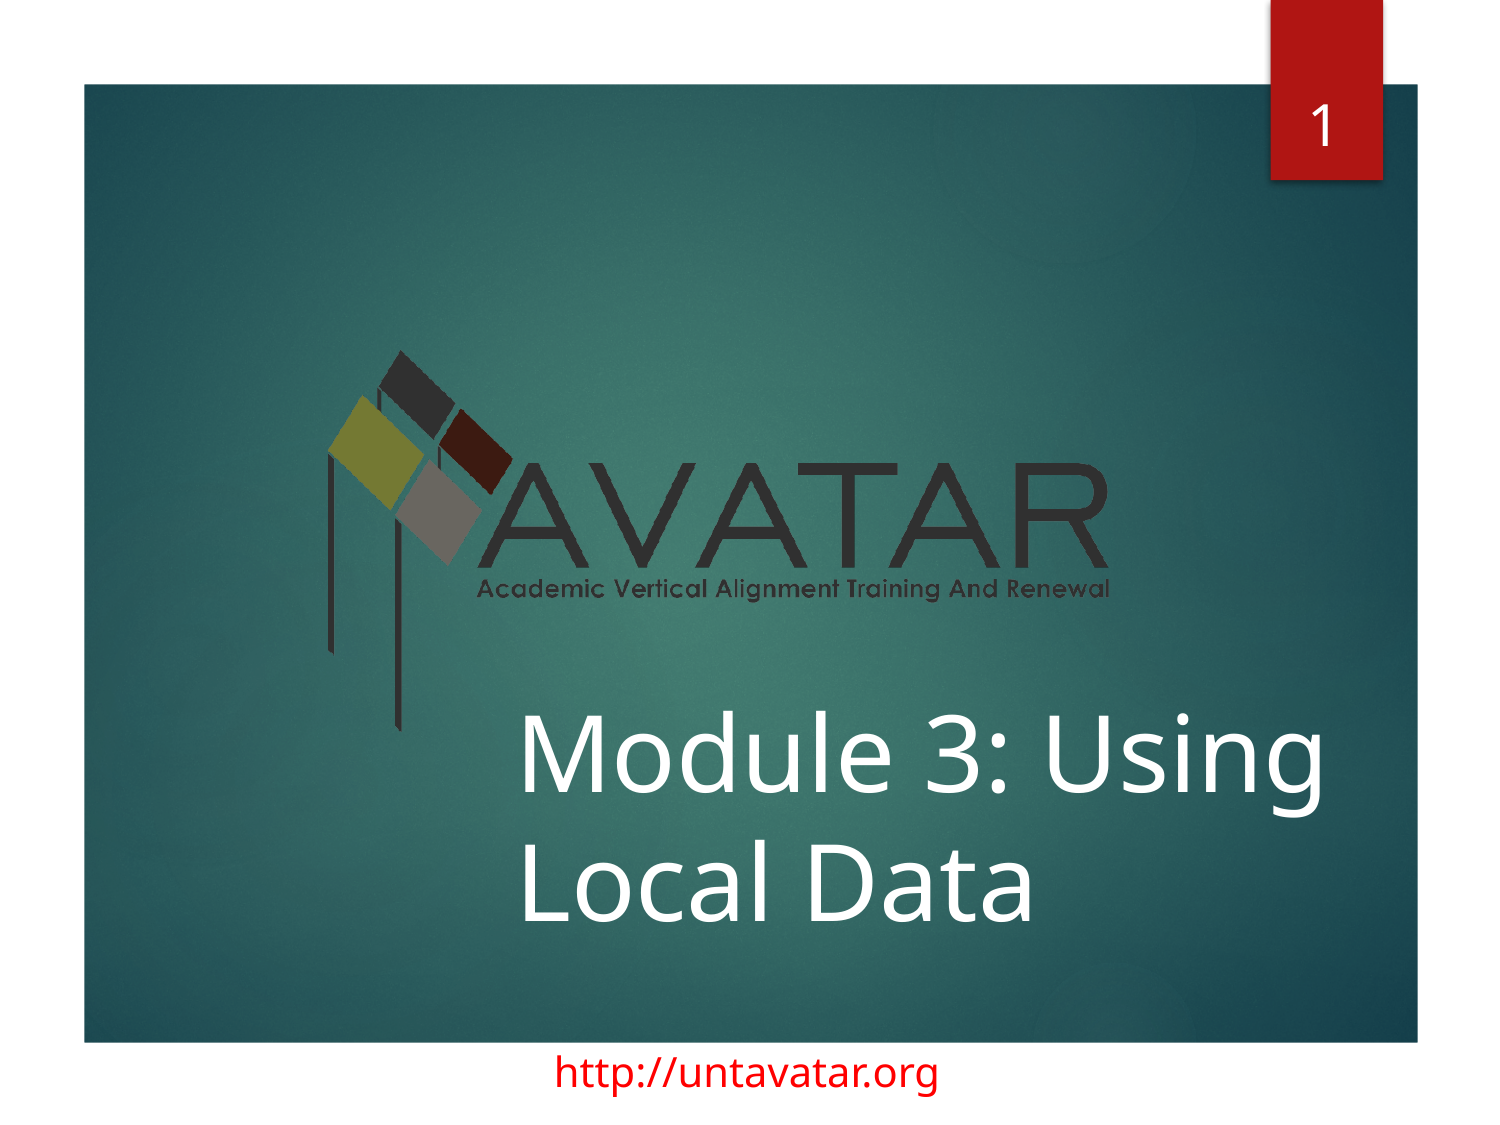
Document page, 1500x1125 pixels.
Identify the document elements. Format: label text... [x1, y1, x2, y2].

picture [328, 349, 1109, 732]
slide_number 1 [1259, 48, 1390, 175]
title Module 3: Using Local Data [500, 675, 1384, 950]
